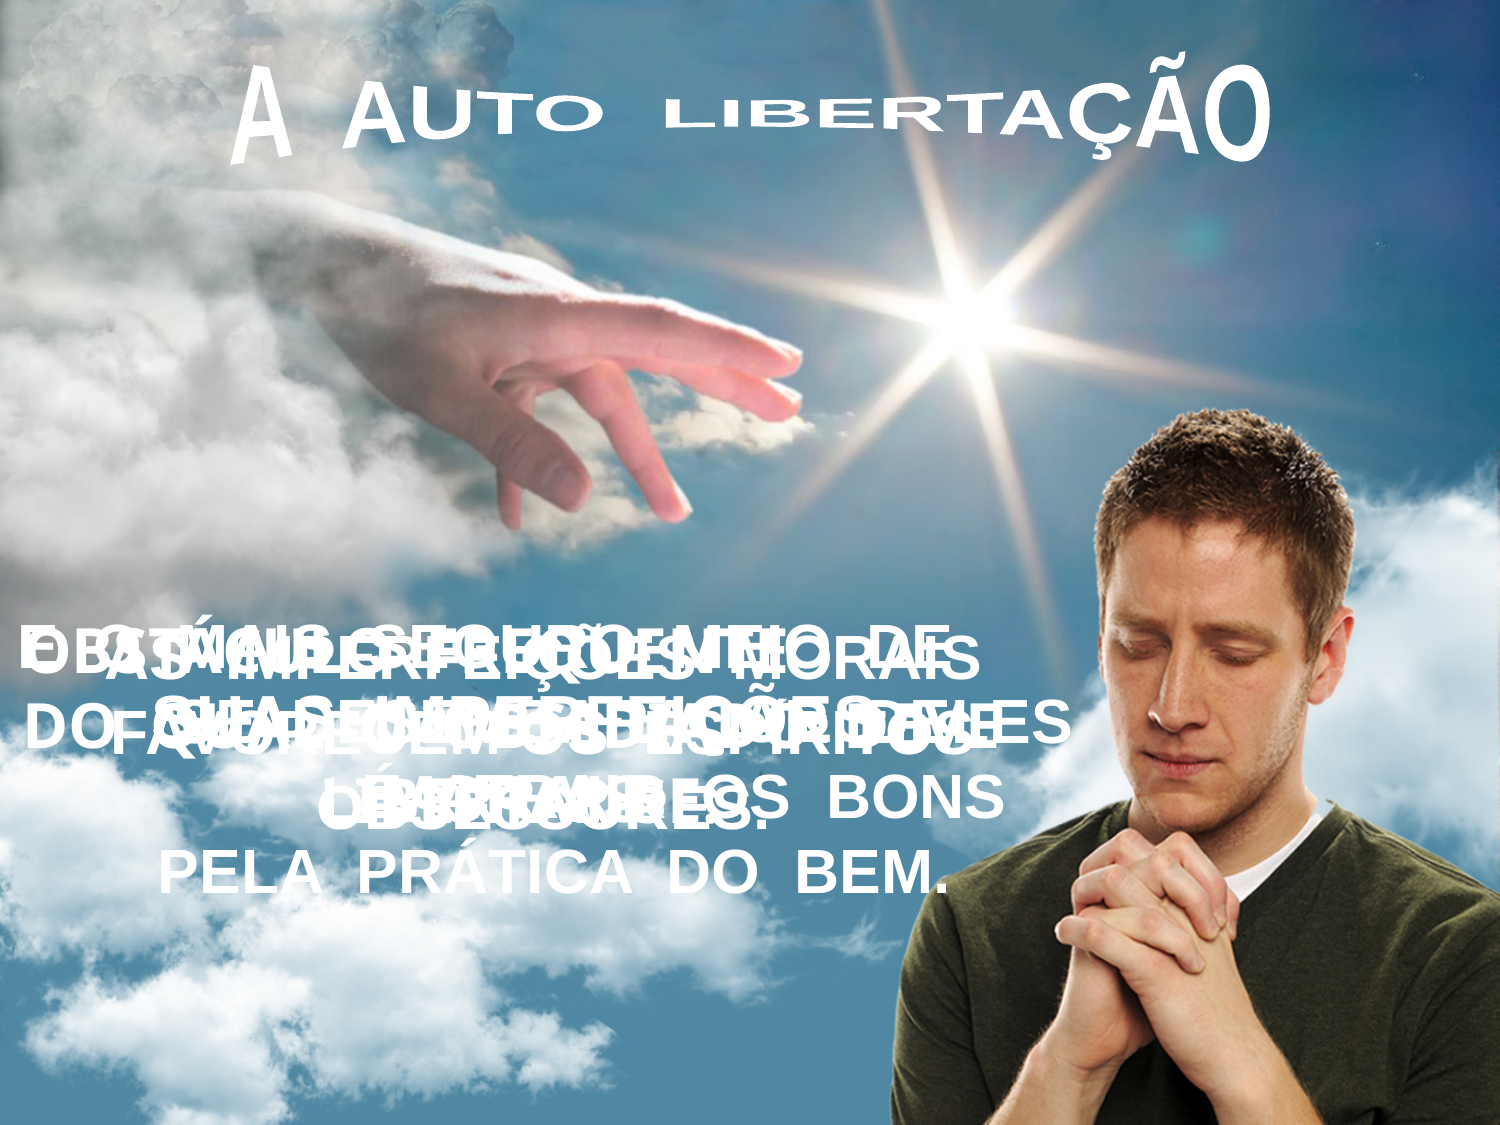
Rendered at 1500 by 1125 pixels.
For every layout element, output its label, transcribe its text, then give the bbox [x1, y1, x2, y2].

picture [0, 0, 1500, 1125]
text_box OBSTÁCULO FREQUENTE DO QUAL O OBSEDIADO DEVE LIBERTAR-SE: [0, 603, 1024, 609]
text_box E O MAIS SEGURO MEIO DE SE DESEMBARAÇAR DELES É ATRAIR OS BONS PELA PRÁTICA DO BEM. [0, 598, 1110, 914]
text_box AS IMPERFEIÇÕES MORAIS FAVORECEM OS ESPÍRITOS OBSESSORES. [0, 609, 1105, 850]
